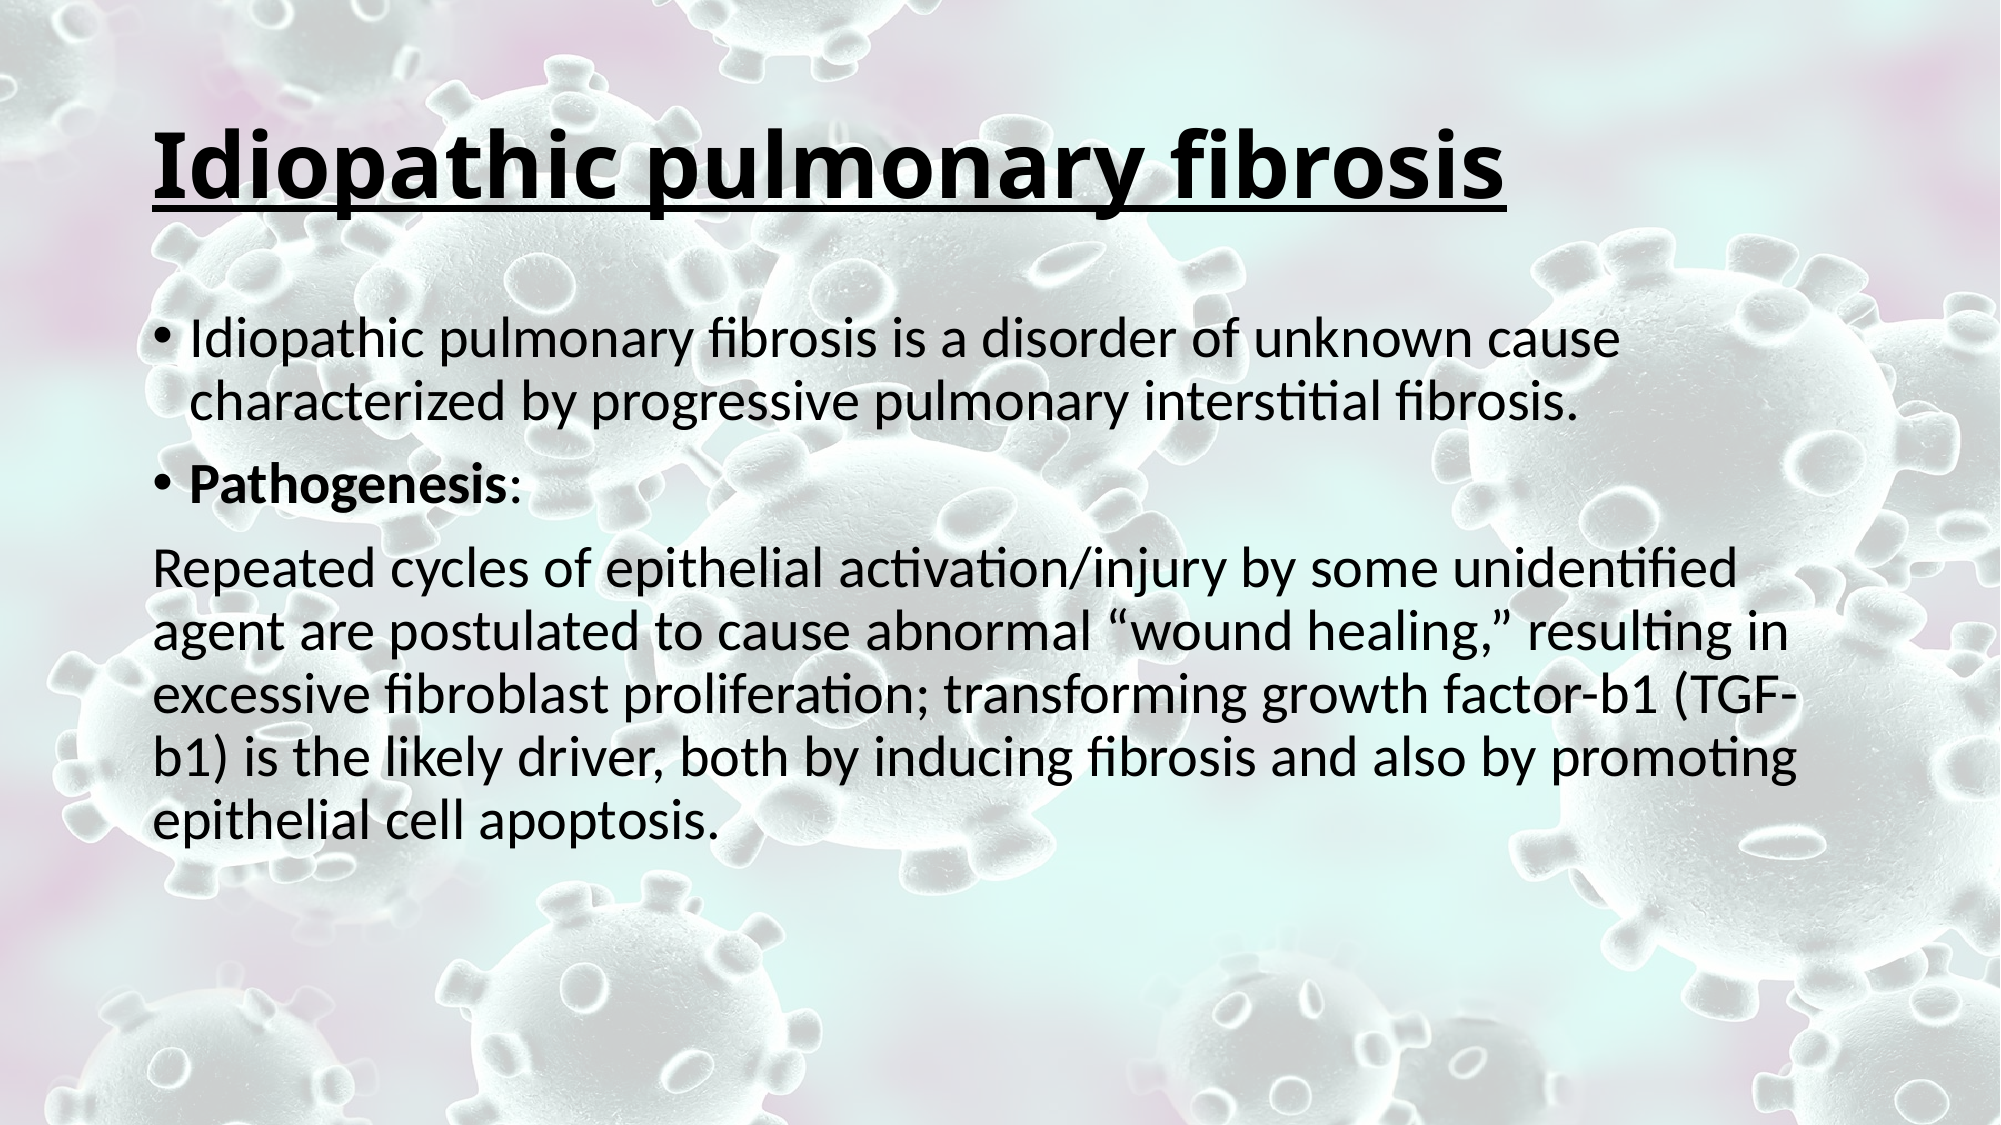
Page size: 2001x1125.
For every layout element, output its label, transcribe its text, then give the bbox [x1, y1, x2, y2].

title Idiopathic pulmonary fibrosis [137, 59, 1863, 278]
list Idiopathic pulmonary fibrosis is a disorder of unknown cause characterized by progressive pulmonary interstitial fibrosis. Pathogenesis: Repeated cycles of epithelial activation/injury by some unidentified agent are postulated to cause abnormal “wound healing,” resulting in excessive fibroblast proliferation; transforming growth factor-b1 (TGF-b1) is the likely driver, both by inducing fibrosis and also by promoting epithelial cell apoptosis. [137, 299, 1863, 1014]
